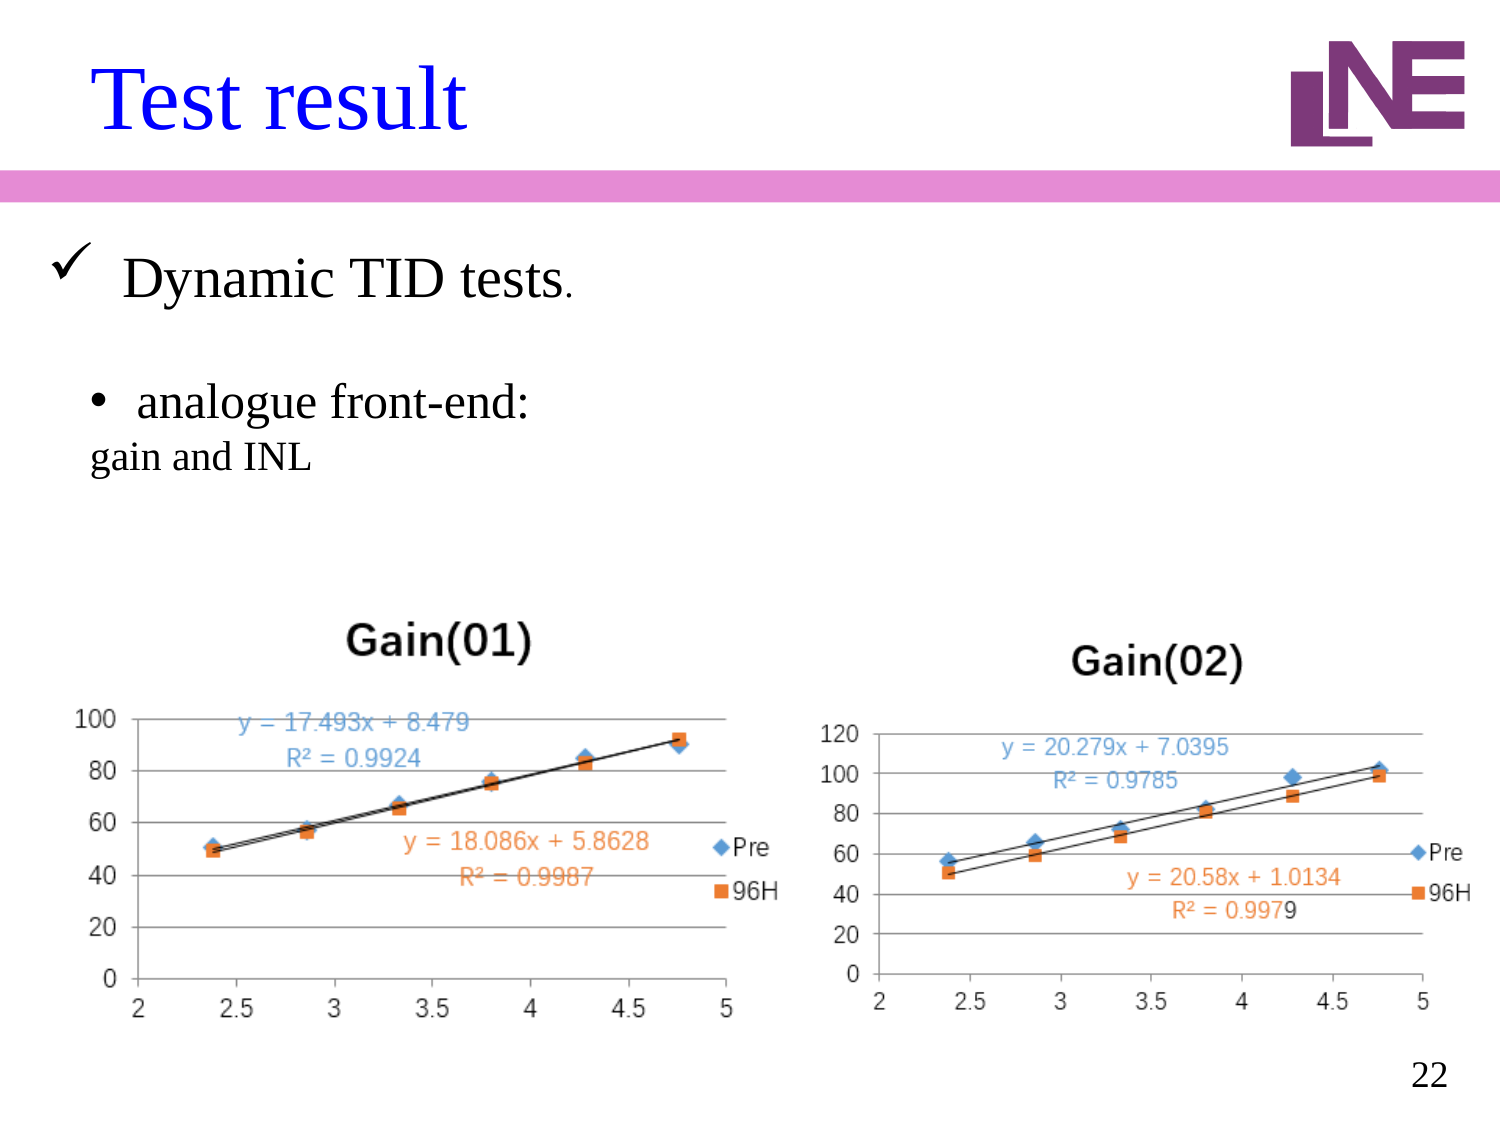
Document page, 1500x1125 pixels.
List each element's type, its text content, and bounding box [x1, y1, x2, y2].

picture [820, 615, 1483, 1031]
text_box Dynamic TID tests. [32, 231, 589, 317]
slide_number 22 [1377, 1047, 1483, 1108]
picture [74, 603, 785, 1031]
title Test result [74, 25, 1224, 161]
picture [1280, 12, 1477, 156]
text_box analogue front-end: gain and INL [74, 361, 1056, 537]
